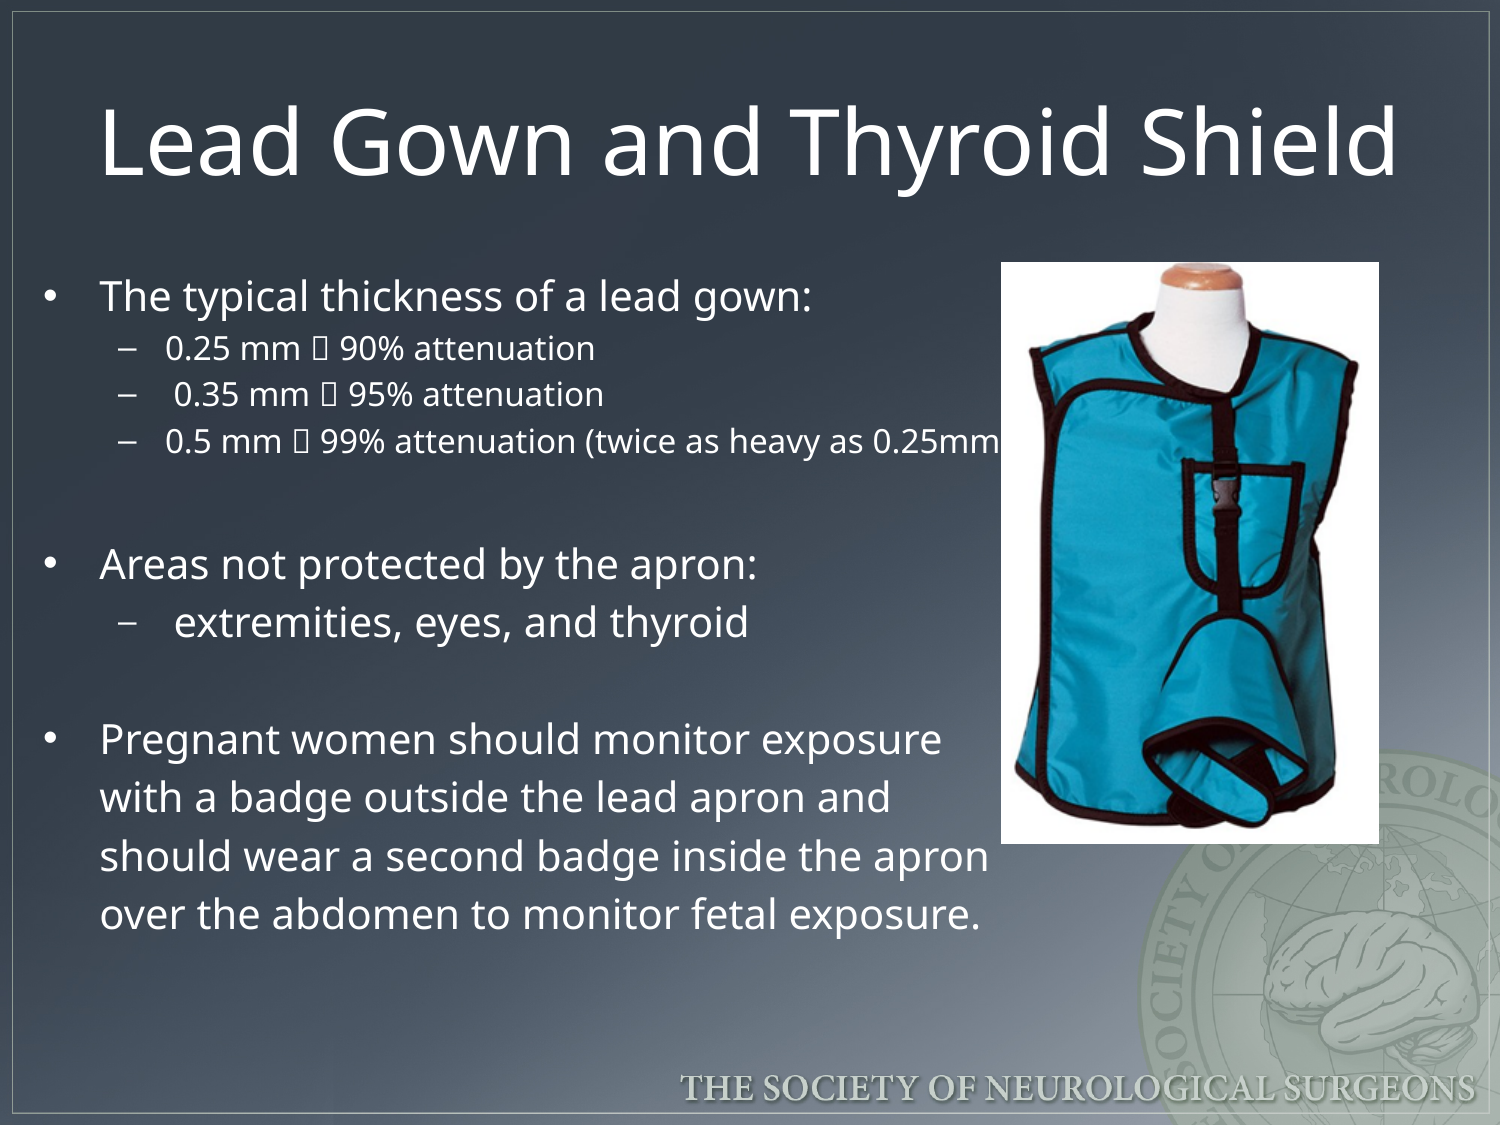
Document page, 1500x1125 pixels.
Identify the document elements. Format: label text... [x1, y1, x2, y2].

picture [0, 0, 1500, 1125]
list The typical thickness of a lead gown: 0.25 mm  90% attenuation 0.35 mm  95% attenuation 0.5 mm  99% attenuation (twice as heavy as 0.25mm) Areas not protected by the apron: extremities, eyes, and thyroid Pregnant women should monitor exposure with a badge outside the lead apron and should wear a second badge inside the apron over the abdomen to monitor fetal exposure. [28, 262, 1379, 1005]
title Lead Gown and Thyroid Shield [75, 45, 1425, 233]
